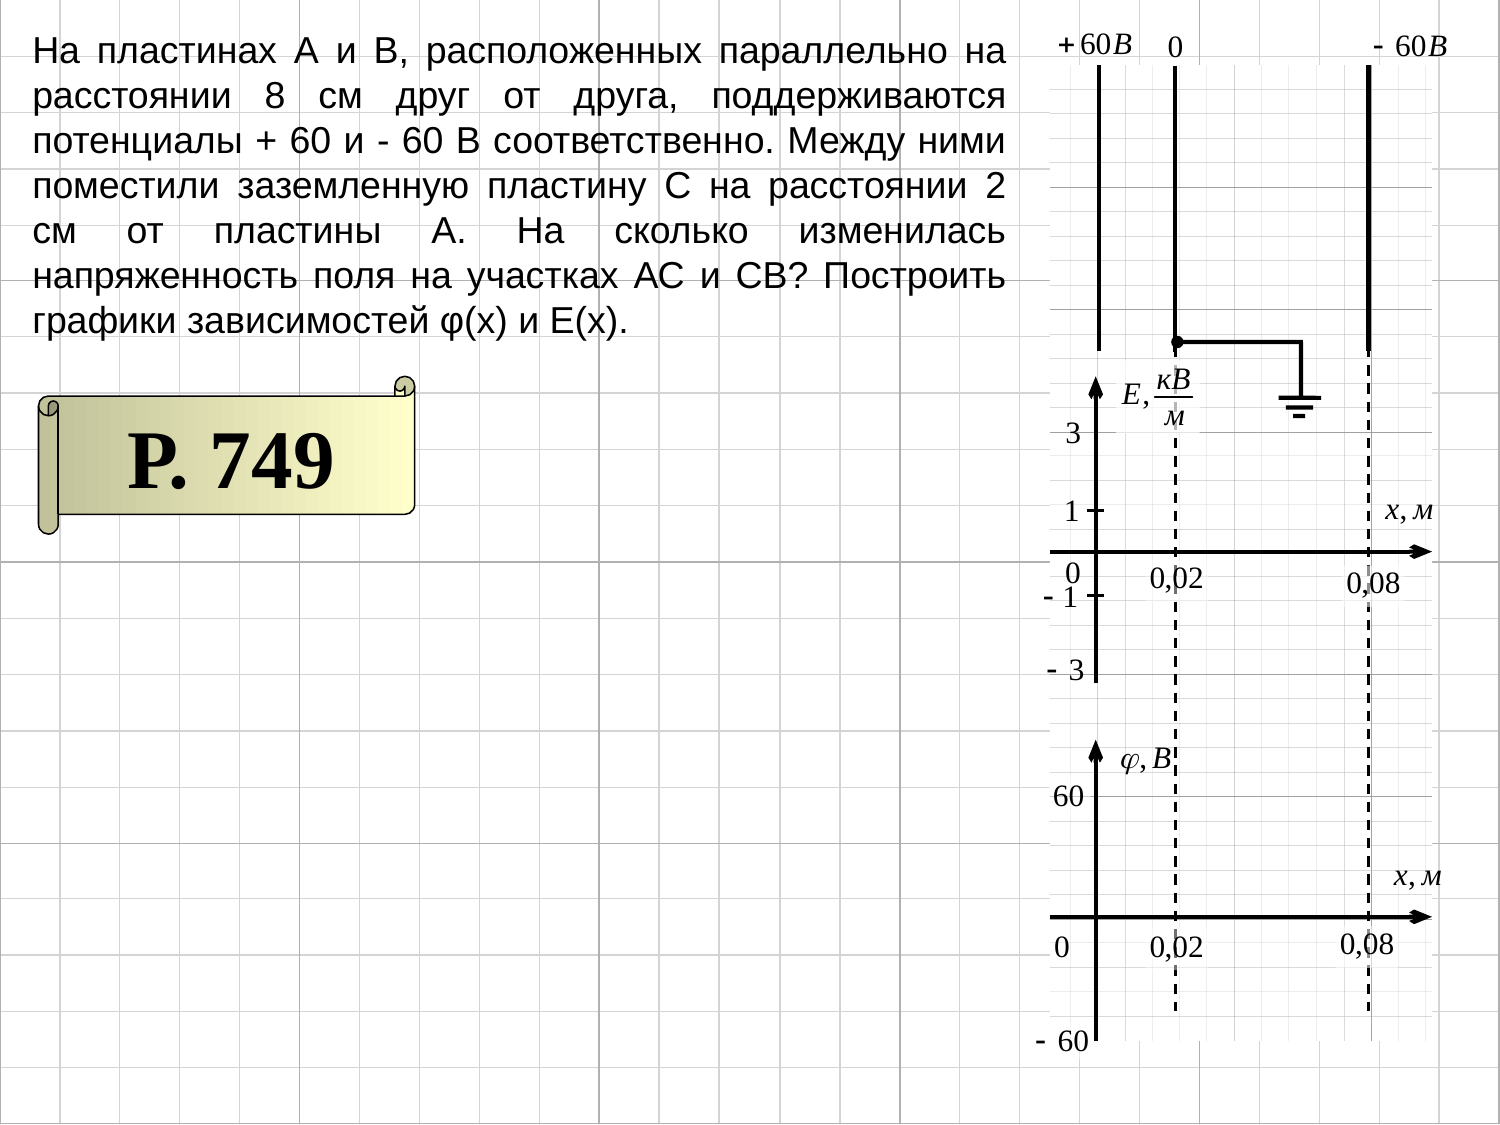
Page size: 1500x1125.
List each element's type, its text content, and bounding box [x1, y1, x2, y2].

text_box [1341, 565, 1405, 608]
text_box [1368, 27, 1453, 65]
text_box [1144, 928, 1209, 971]
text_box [1030, 1022, 1094, 1060]
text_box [1372, 72, 1433, 500]
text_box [1101, 922, 1433, 1041]
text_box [1387, 864, 1448, 899]
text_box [1335, 926, 1399, 969]
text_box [1060, 555, 1088, 592]
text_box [1049, 928, 1077, 966]
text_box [1037, 578, 1081, 613]
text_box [1061, 414, 1086, 452]
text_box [1062, 493, 1082, 528]
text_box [1049, 64, 1171, 551]
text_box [1144, 560, 1209, 603]
text_box Р. 749 [38, 376, 415, 535]
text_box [1041, 651, 1090, 689]
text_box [1378, 498, 1440, 533]
text_box На пластинах А и В, расположенных параллельно на расстоянии 8 см друг от друга, поддерживаются потенциалы + 60 и - 60 В соответственно. Между ними поместили заземленную пластину С на расстоянии 2 см от пластины А. На сколько изменилась напряженность поля на участках АС и СВ? Построить графики зависимостей φ(х) и Е(х). [17, 18, 1022, 349]
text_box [1163, 28, 1190, 66]
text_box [1115, 739, 1177, 782]
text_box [1052, 25, 1140, 63]
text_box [1177, 341, 1322, 417]
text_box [1372, 537, 1433, 551]
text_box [1180, 560, 1364, 916]
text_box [1115, 360, 1200, 434]
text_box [1048, 777, 1091, 815]
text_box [1179, 64, 1364, 550]
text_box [1049, 926, 1091, 1021]
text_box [1372, 557, 1433, 916]
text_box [1049, 558, 1055, 577]
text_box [1049, 560, 1171, 916]
